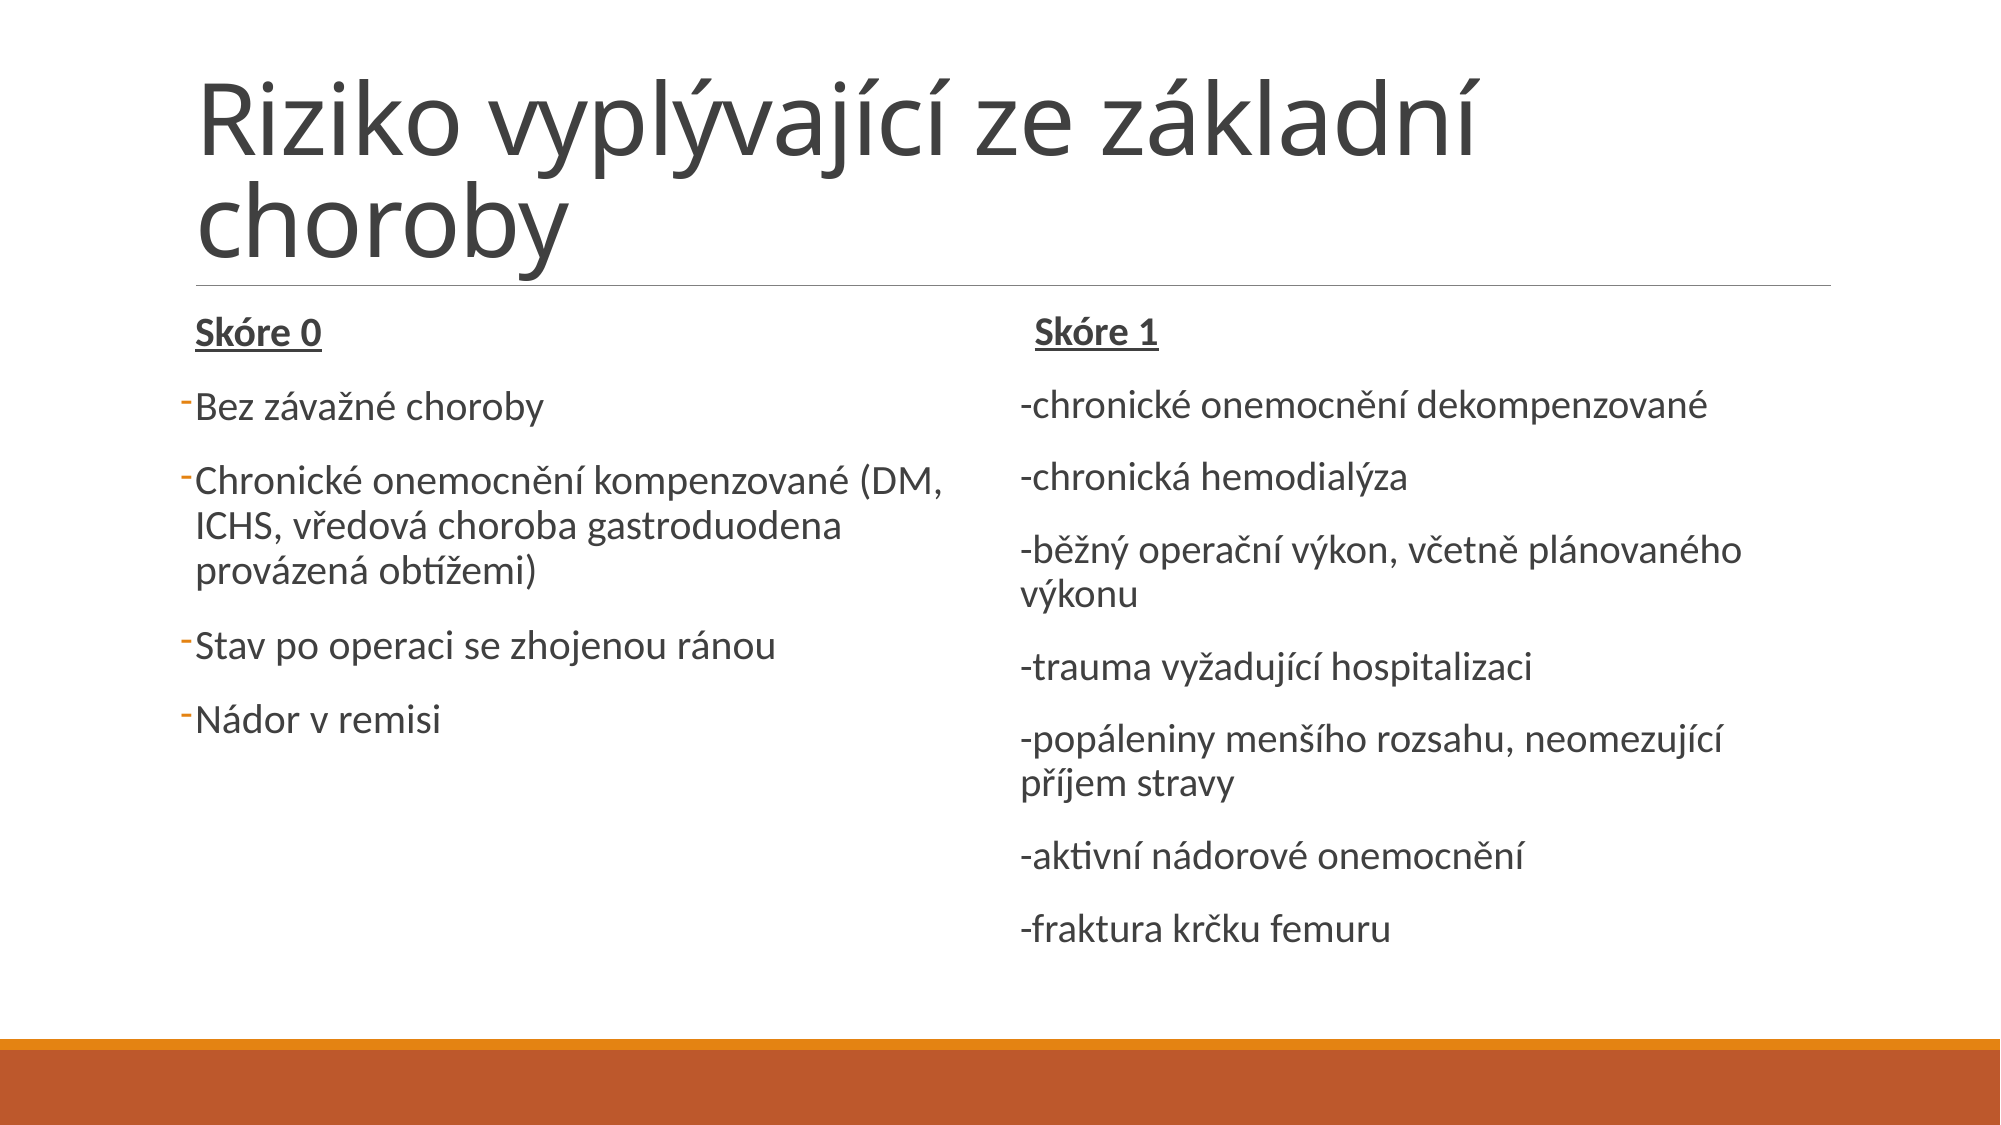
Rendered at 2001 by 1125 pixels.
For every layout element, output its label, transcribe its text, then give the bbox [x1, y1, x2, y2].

list Skóre 0 Bez závažné choroby Chronické onemocnění kompenzované (DM, ICHS, vředová choroba gastroduodena provázená obtížemi) Stav po operaci se zhojenou ránou Nádor v remisi [180, 302, 990, 963]
title Riziko vyplývající ze základní choroby [180, 47, 1830, 285]
list Skóre 1 -chronické onemocnění dekompenzované -chronická hemodialýza -běžný operační výkon, včetně plánovaného výkonu -trauma vyžadující hospitalizaci -popáleniny menšího rozsahu, neomezující příjem stravy -aktivní nádorové onemocnění -fraktura krčku femuru [1020, 302, 1830, 963]
